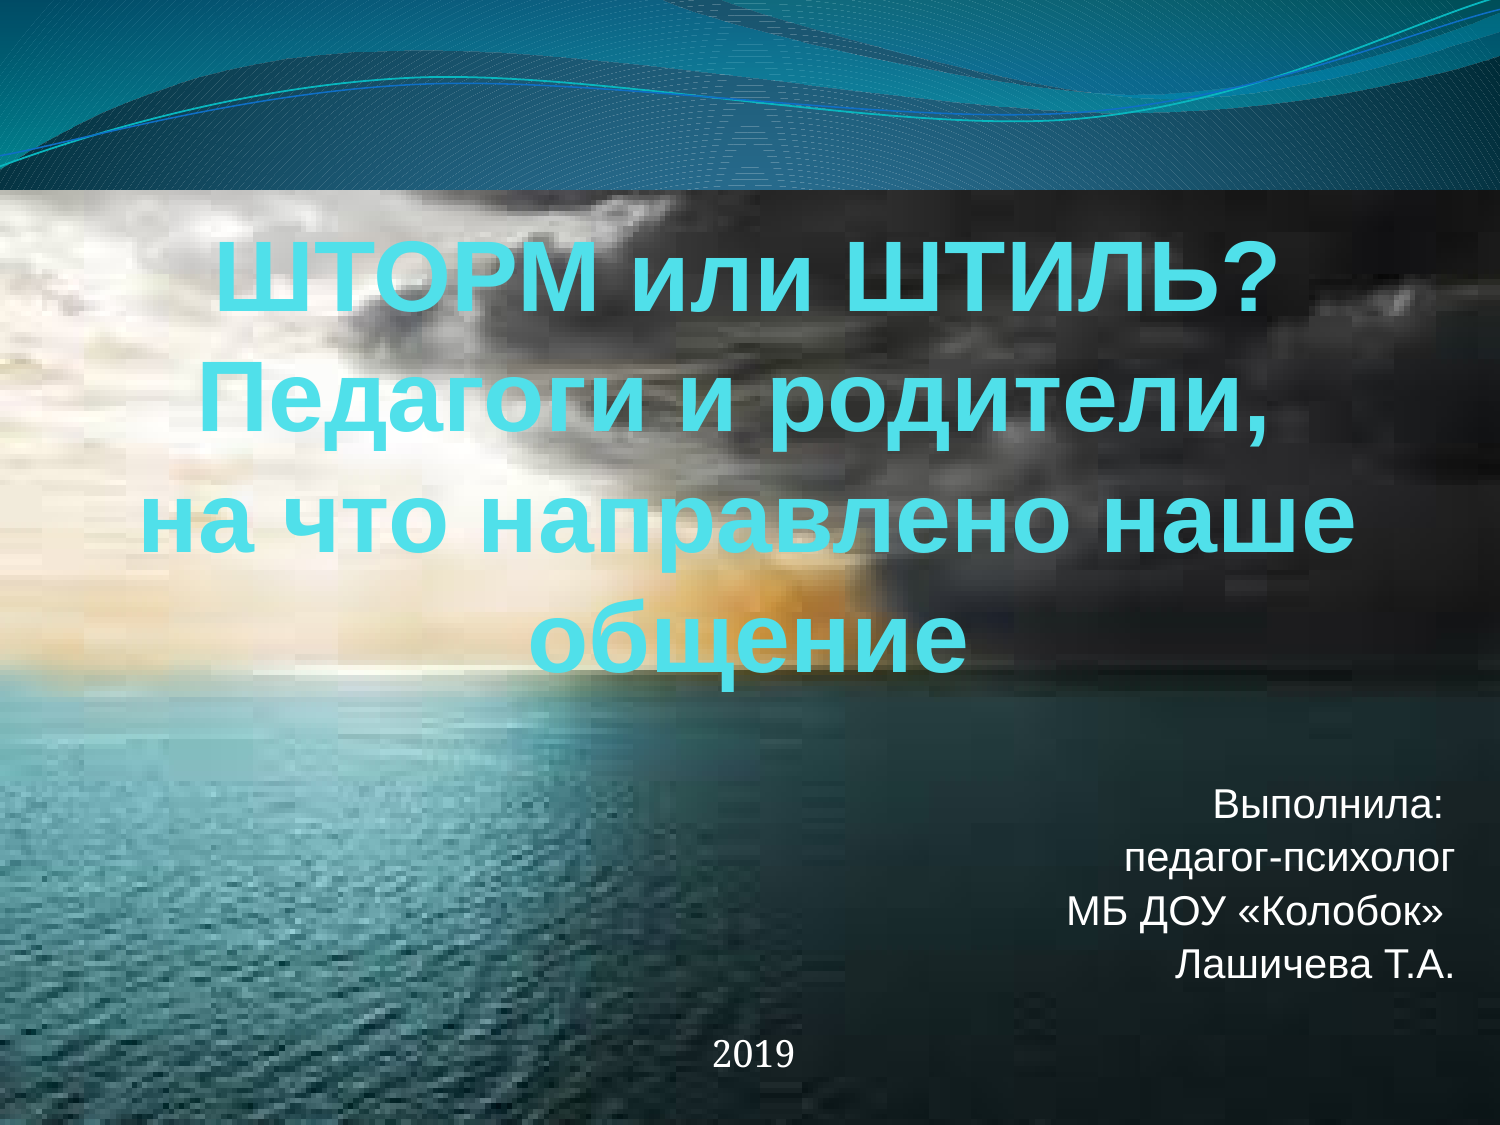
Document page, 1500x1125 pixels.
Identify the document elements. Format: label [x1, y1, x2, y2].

picture [0, 189, 1500, 1125]
